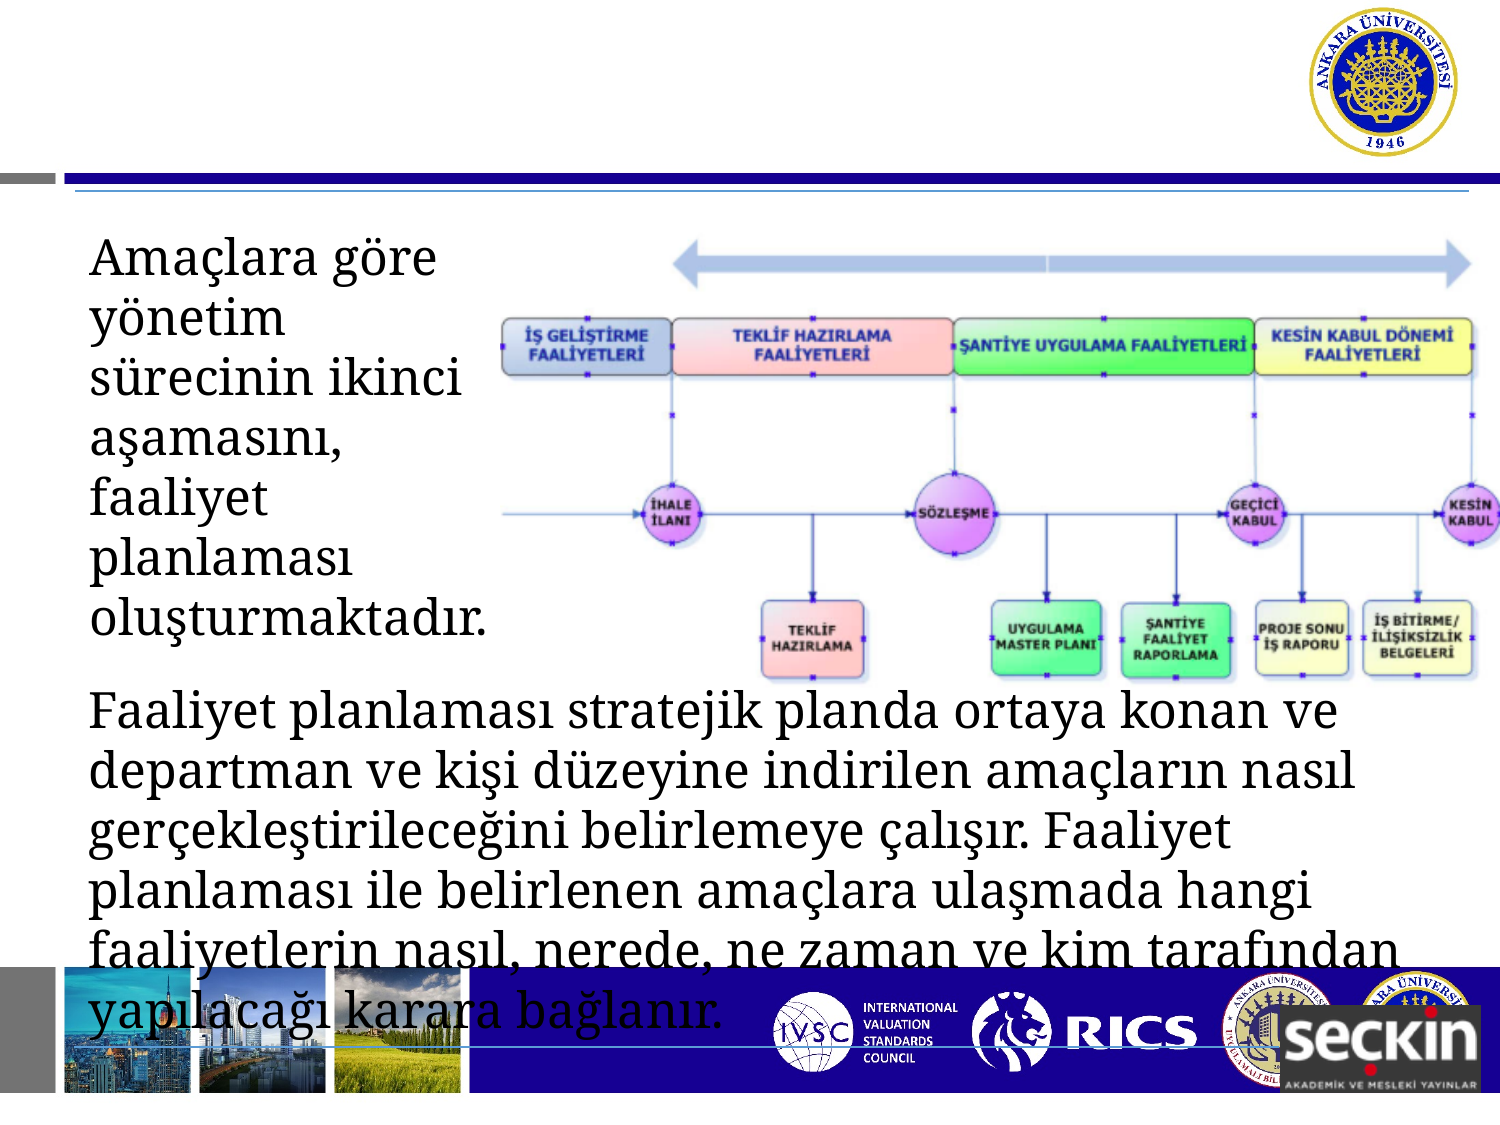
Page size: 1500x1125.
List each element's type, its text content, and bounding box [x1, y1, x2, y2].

picture [0, 0, 1500, 1125]
text_box Faaliyet planlaması stratejik planda ortaya konan ve departman ve kişi düzeyine indirilen amaçların nasıl gerçekleştirileceğini belirlemeye çalışır. Faaliyet planlaması ile belirlenen amaçlara ulaşmada hangi faaliyetlerin nasıl, nerede, ne zaman ve kim tarafından yapılacağı karara bağlanır. [74, 671, 1468, 1047]
text_box Amaçlara göre yönetim sürecinin ikinci aşamasını, faaliyet planlaması oluşturmaktadır. [75, 217, 528, 653]
